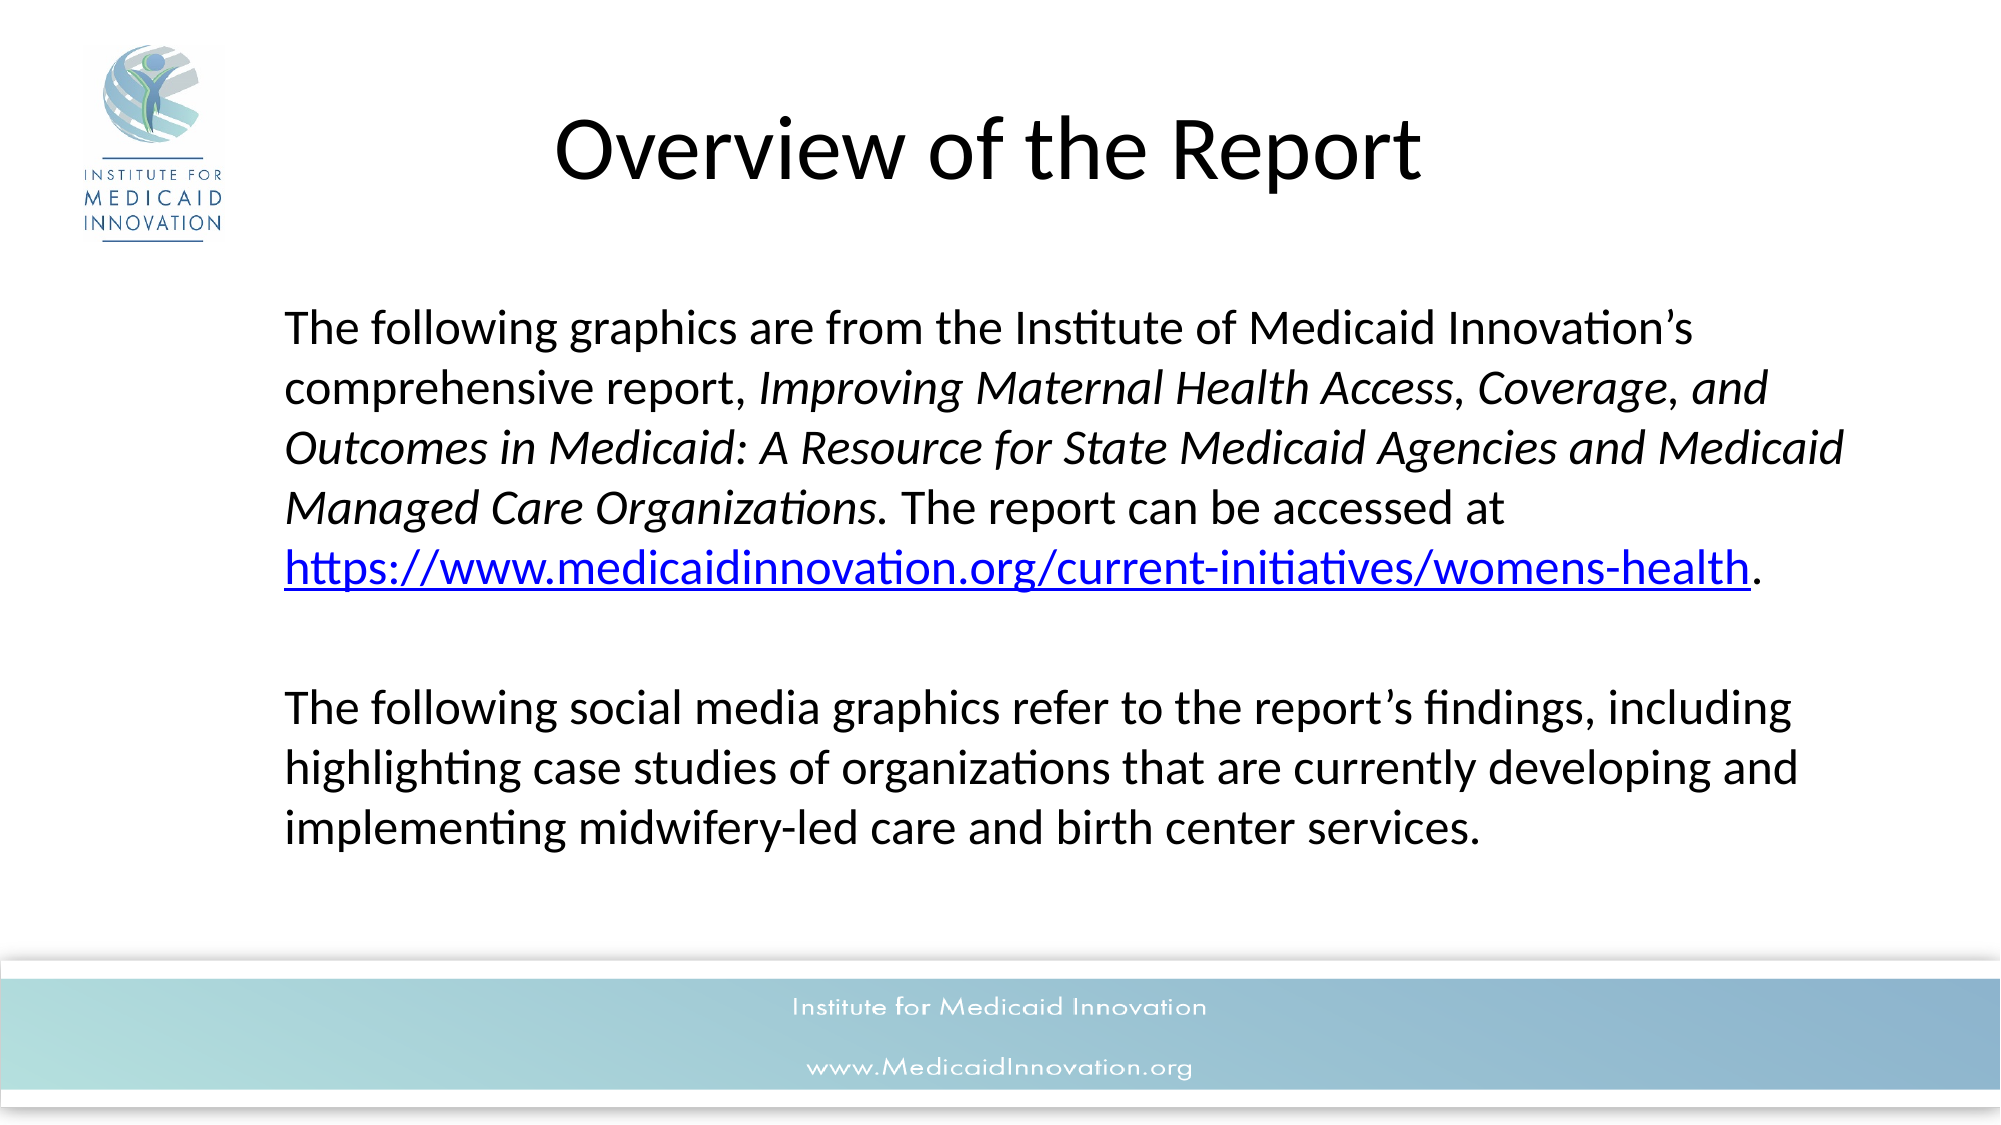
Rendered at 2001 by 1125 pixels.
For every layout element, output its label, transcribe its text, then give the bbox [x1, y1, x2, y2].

title Overview of the Report [283, 49, 1717, 237]
picture [83, 45, 225, 242]
list The following graphics are from the Institute of Medicaid Innovation’s comprehensive report, Improving Maternal Health Access, Coverage, and Outcomes in Medicaid: A Resource for State Medicaid Agencies and Medicaid Managed Care Organizations. The report can be accessed at https://www.medicaidinnovation.org/current-initiatives/womens-health. The following social media graphics refer to the report’s findings, including highlighting case studies of organizations that are currently developing and implementing midwifery-led care and birth center services. [269, 287, 1887, 1030]
picture [0, 281, 2000, 1125]
